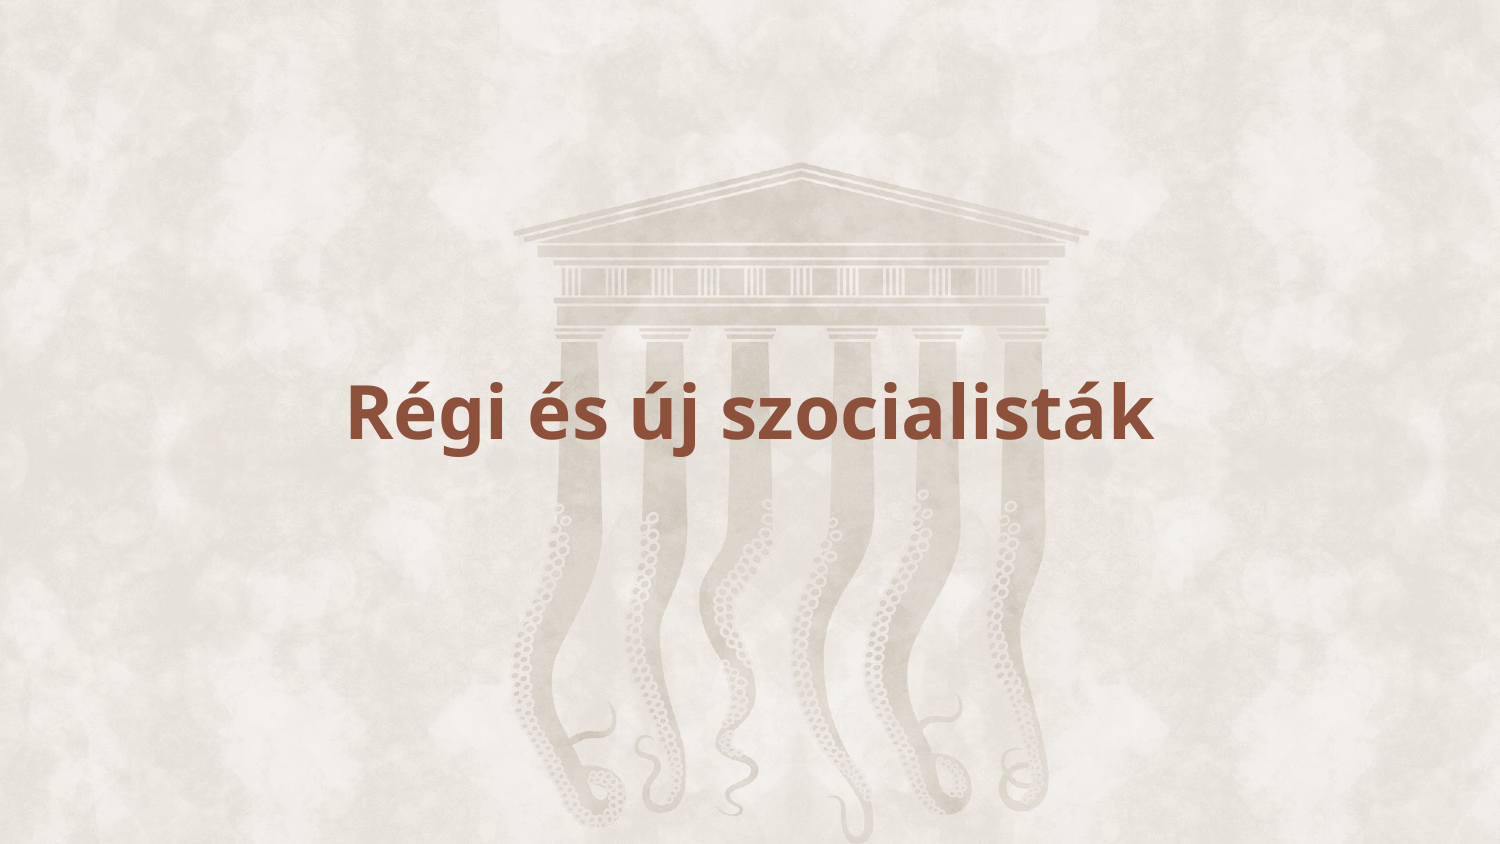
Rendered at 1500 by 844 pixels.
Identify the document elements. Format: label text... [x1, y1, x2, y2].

text_box Régi és új szocialisták [17, 256, 1483, 564]
picture [0, 0, 1500, 844]
